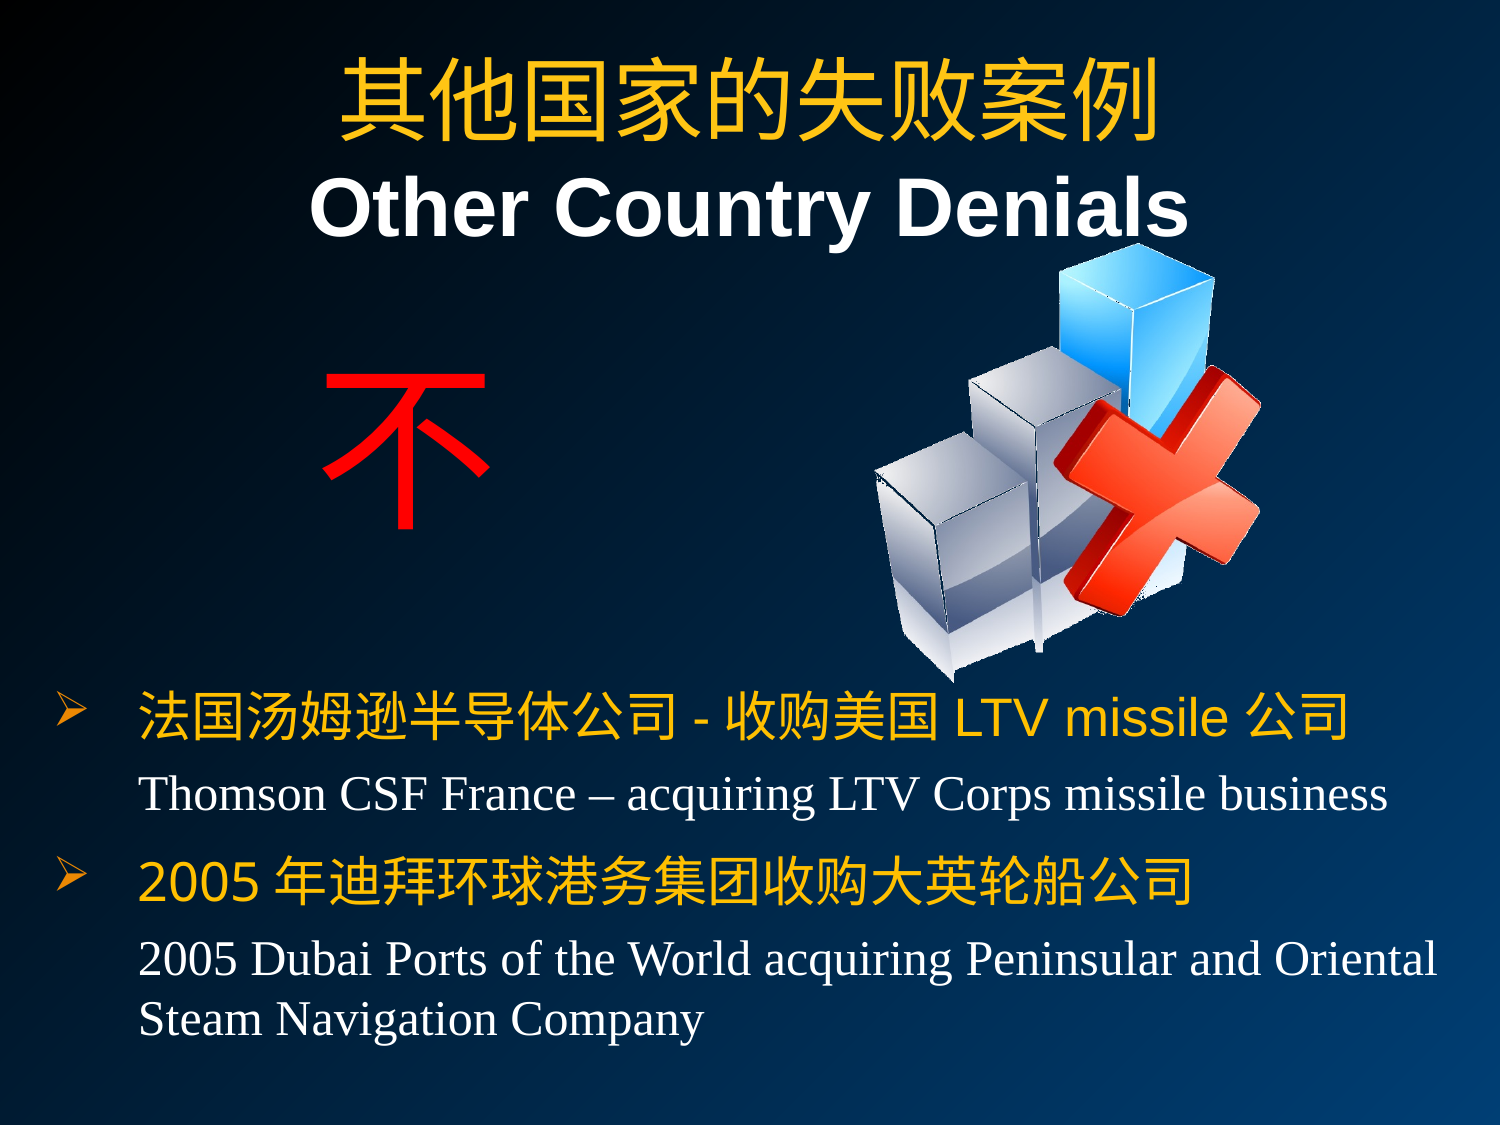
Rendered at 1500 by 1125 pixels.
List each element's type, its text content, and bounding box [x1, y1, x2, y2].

text_box 其他国家的失败案例 Other Country Denials [37, 35, 1463, 260]
text_box 法国汤姆逊半导体公司-收购美国LTV missile公司 Thomson CSF France – acquiring LTV Corps missile business 2005年迪拜环球港务集团收购大英轮船公司 2005 Dubai Ports of the World acquiring Peninsular and Oriental Steam Navigation Company [37, 675, 1500, 1125]
picture [861, 195, 1301, 726]
text_box 不 [299, 325, 525, 560]
